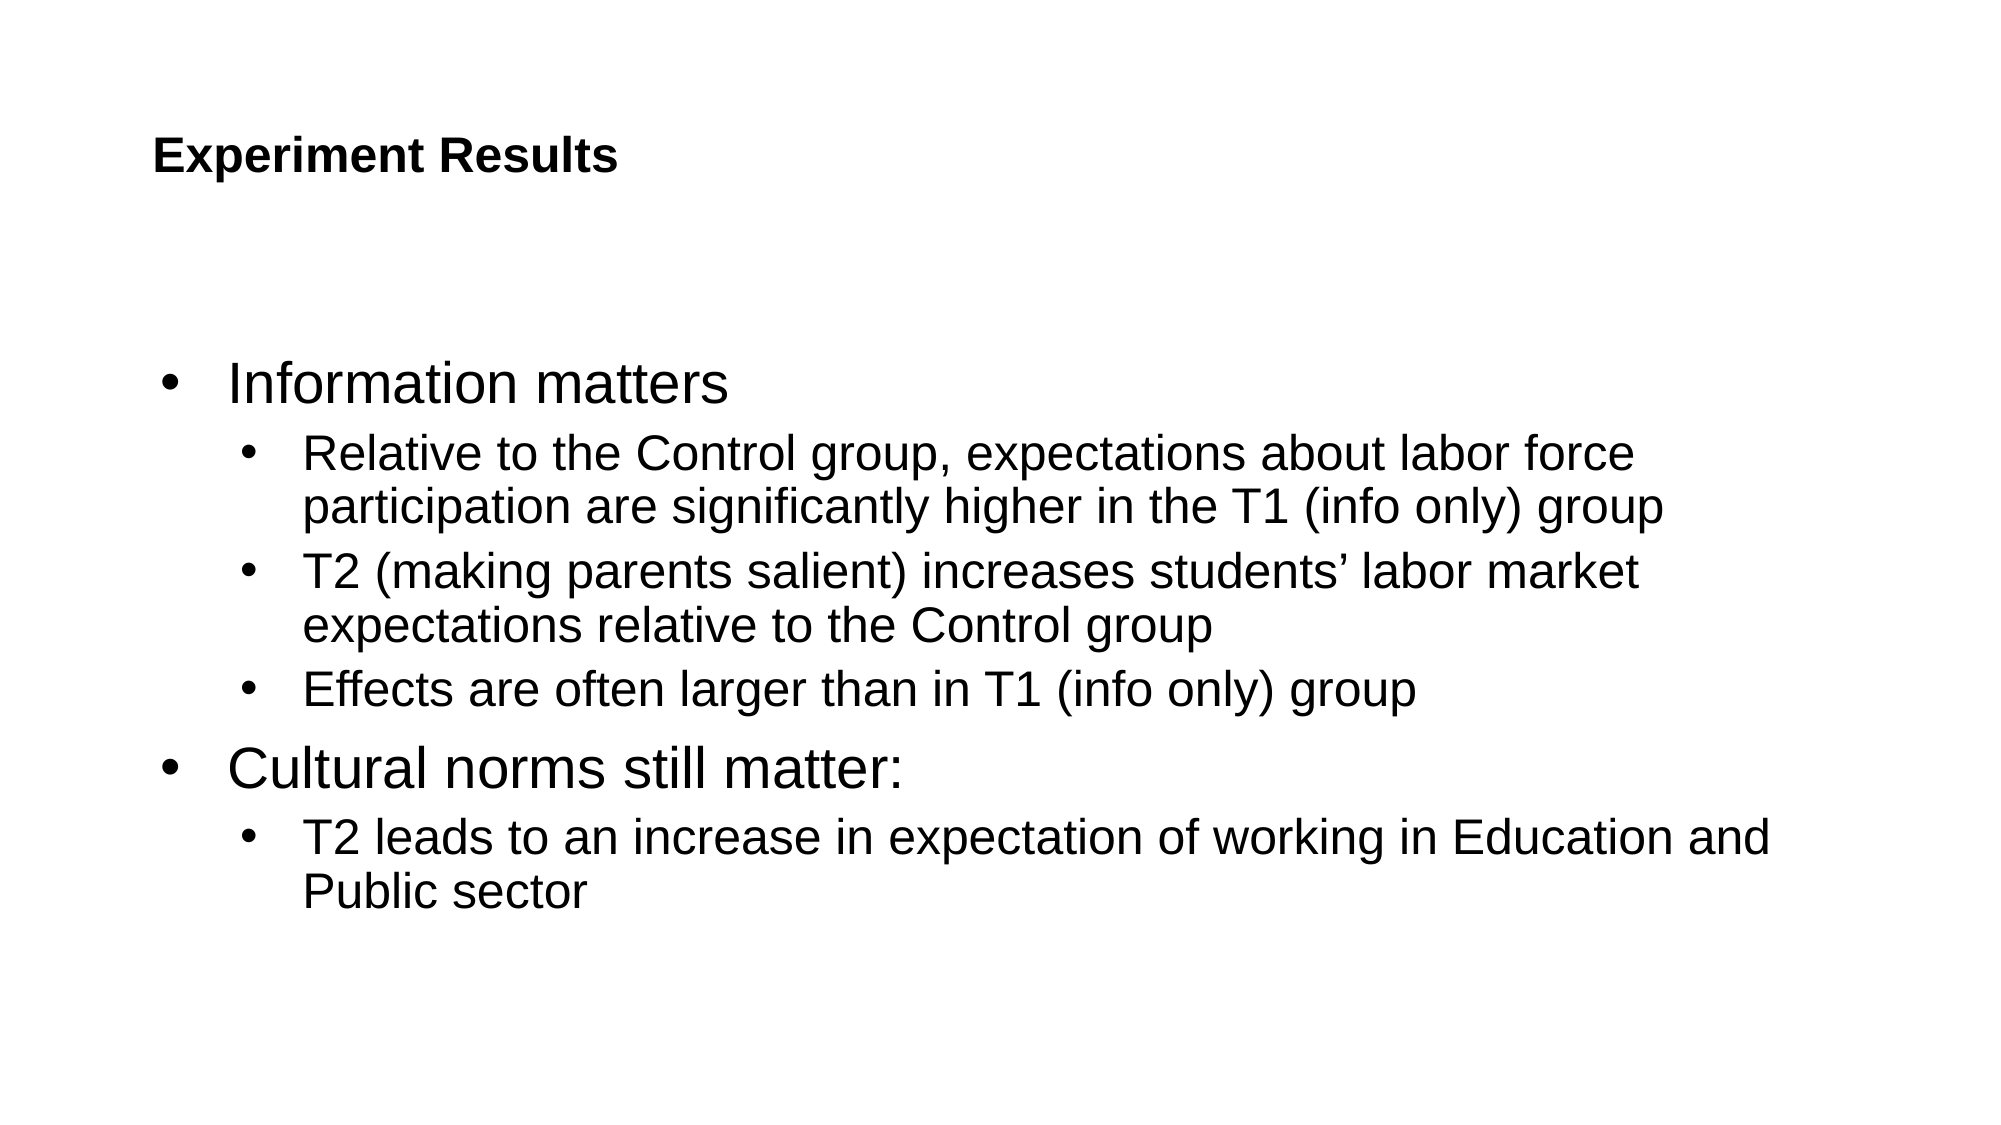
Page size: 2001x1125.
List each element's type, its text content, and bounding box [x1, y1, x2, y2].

title Experiment Results [137, 110, 1863, 203]
list Information matters Relative to the Control group, expectations about labor force participation are significantly higher in the T1 (info only) group T2 (making parents salient) increases students’ labor market expectations relative to the Control group Effects are often larger than in T1 (info only) group Cultural norms still matter: T2 leads to an increase in expectation of working in Education and Public sector [137, 338, 1863, 1014]
